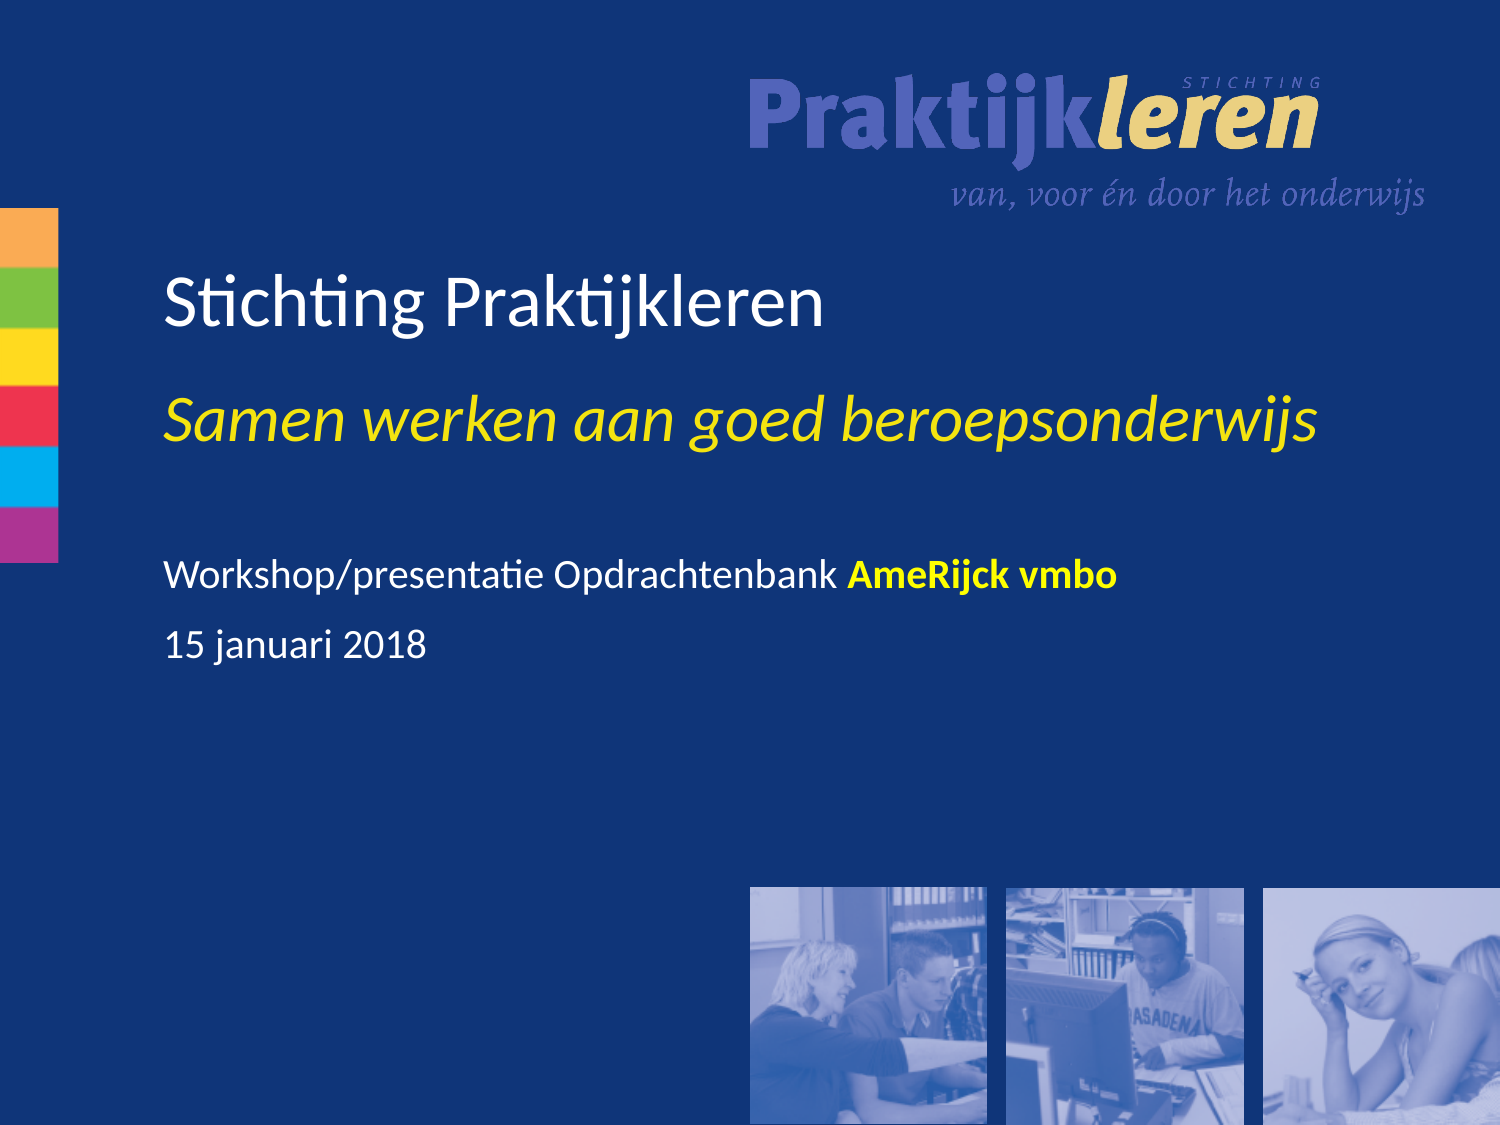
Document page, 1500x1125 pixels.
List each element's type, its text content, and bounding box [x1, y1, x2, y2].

picture [750, 73, 1424, 215]
picture [1006, 888, 1244, 1125]
picture [750, 887, 987, 1124]
picture [1263, 888, 1500, 1125]
list Stichting Praktijkleren Samen werken aan goed beroepsonderwijs Workshop/presentatie Opdrachtenbank AmeRijck vmbo 15 januari 2018 [147, 243, 1450, 677]
